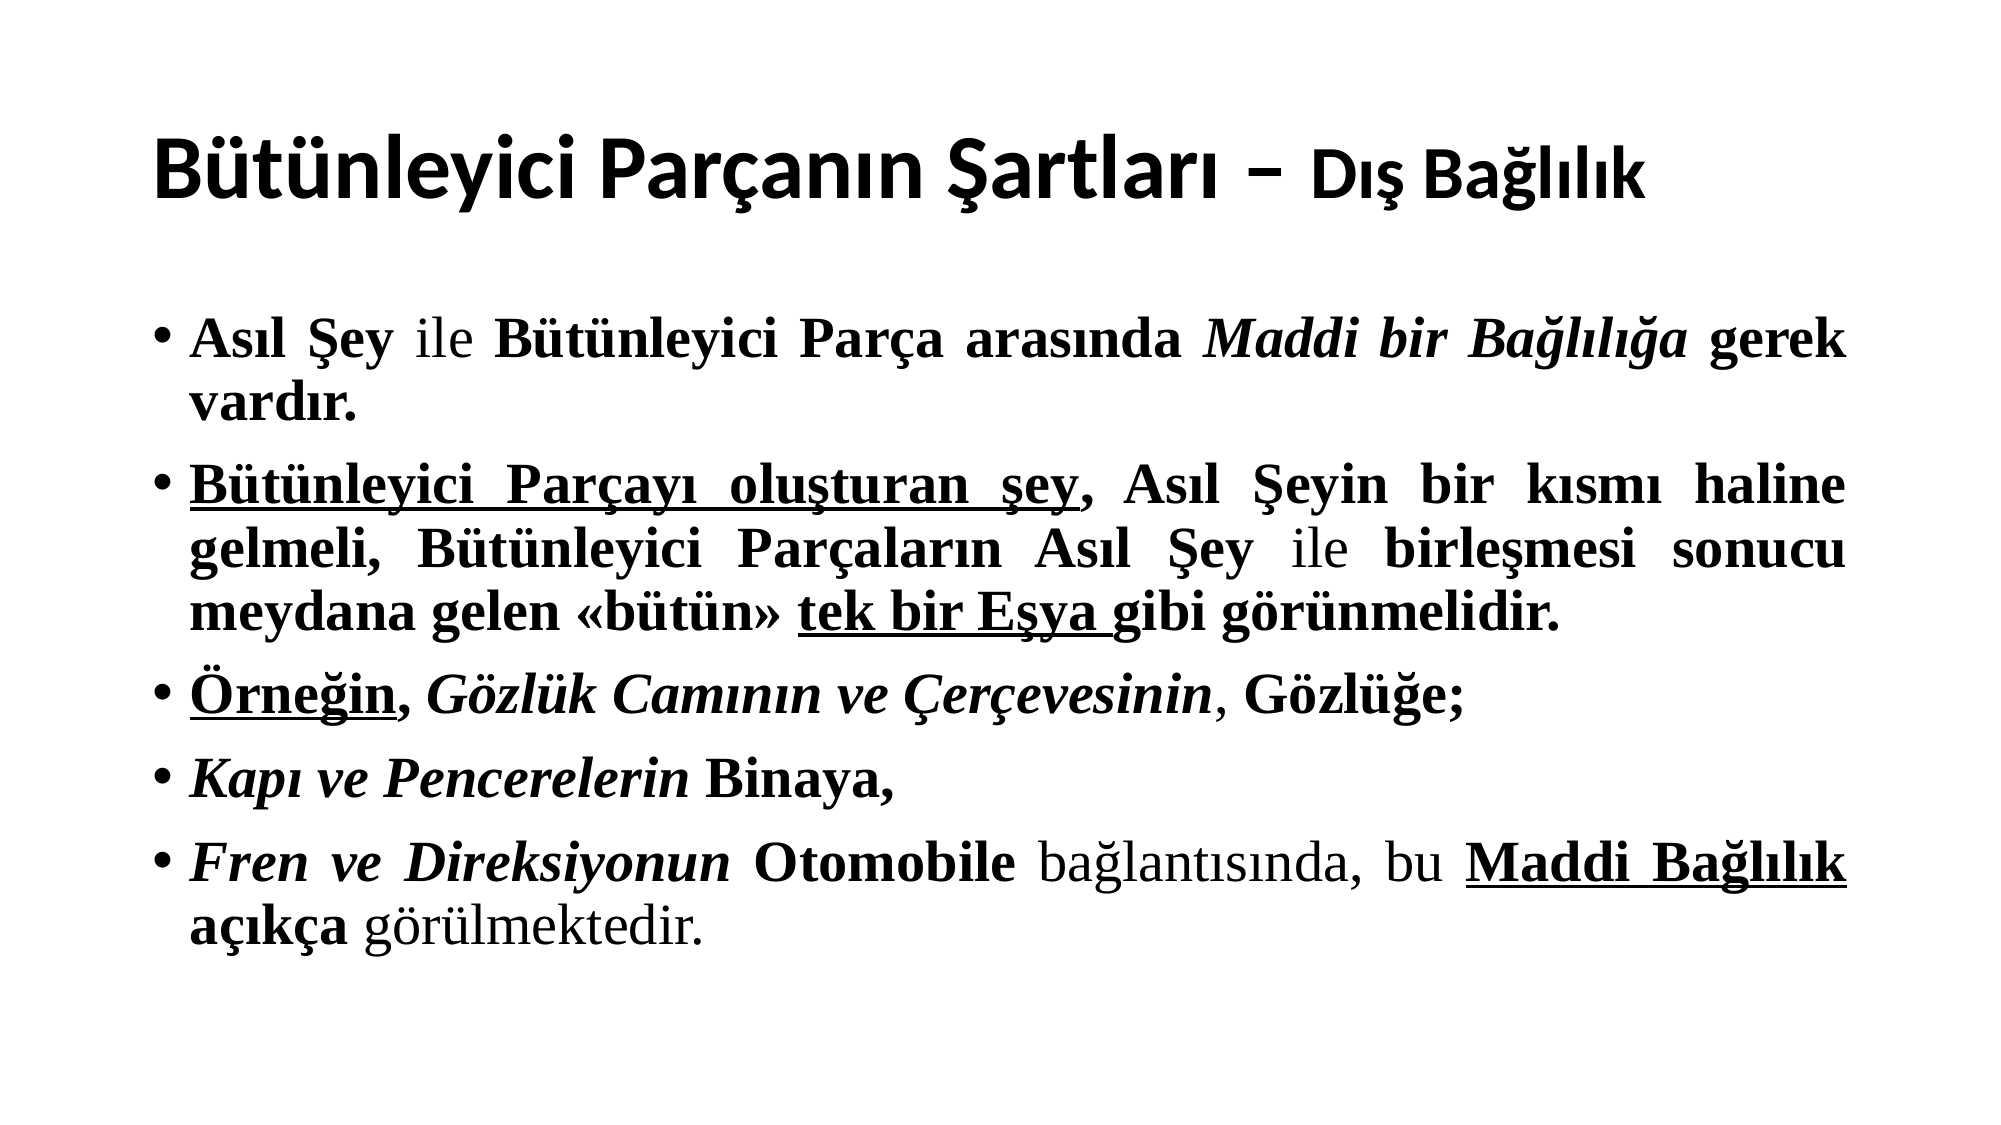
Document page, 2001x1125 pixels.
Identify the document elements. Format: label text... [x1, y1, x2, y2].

title Bütünleyici Parçanın Şartları – Dış Bağlılık [137, 59, 1863, 278]
list Asıl Şey ile Bütünleyici Parça arasında Maddi bir Bağlılığa gerek vardır. Bütünleyici Parçayı oluşturan şey, Asıl Şeyin bir kısmı haline gelmeli, Bütünleyici Parçaların Asıl Şey ile birleşmesi sonucu meydana gelen «bütün» tek bir Eşya gibi görünmelidir. Örneğin, Gözlük Camının ve Çerçevesinin, Gözlüğe; Kapı ve Pencerelerin Binaya, Fren ve Direksiyonun Otomobile bağlantısında, bu Maddi Bağlılık açıkça görülmektedir. [137, 299, 1863, 1014]
